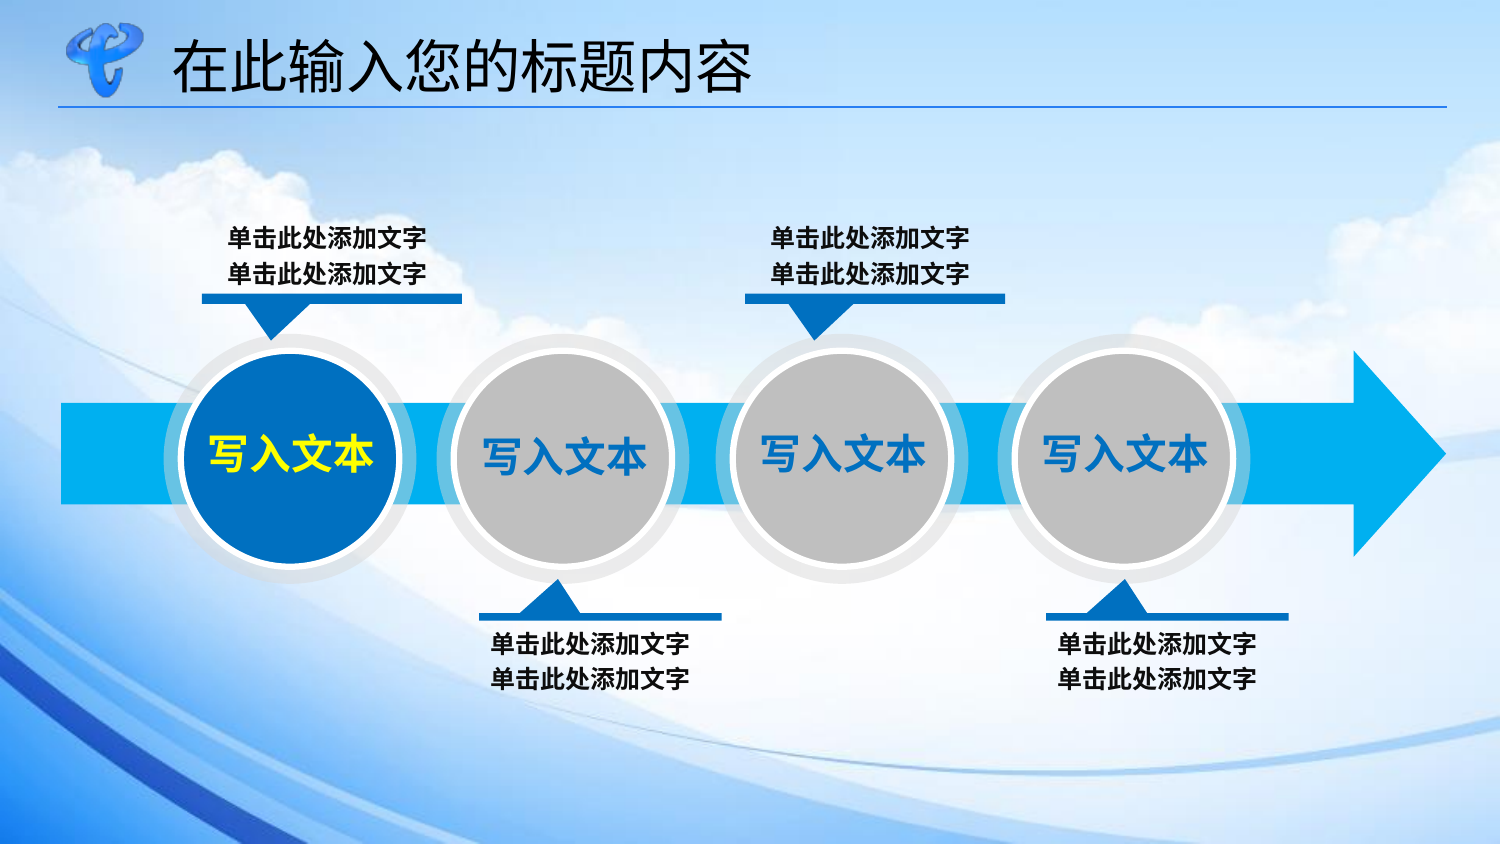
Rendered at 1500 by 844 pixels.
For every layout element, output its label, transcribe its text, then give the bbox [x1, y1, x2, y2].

text_box [61, 402, 146, 505]
text_box 在此输入您的标题内容 [156, 22, 793, 108]
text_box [703, 333, 984, 585]
text_box [199, 291, 464, 332]
text_box 单击此处添加文字 单击此处添加文字 [756, 209, 999, 297]
text_box 单击此处添加文字 单击此处添加文字 [1042, 614, 1285, 702]
text_box 单击此处添加文字 单击此处添加文字 [475, 614, 718, 702]
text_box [432, 333, 702, 585]
text_box [477, 591, 724, 623]
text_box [985, 333, 1266, 585]
text_box [1044, 591, 1291, 623]
text_box 单击此处添加文字 单击此处添加文字 [212, 209, 455, 297]
text_box [1270, 350, 1447, 557]
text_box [151, 333, 432, 585]
picture [0, 0, 1500, 844]
text_box [743, 291, 1008, 332]
